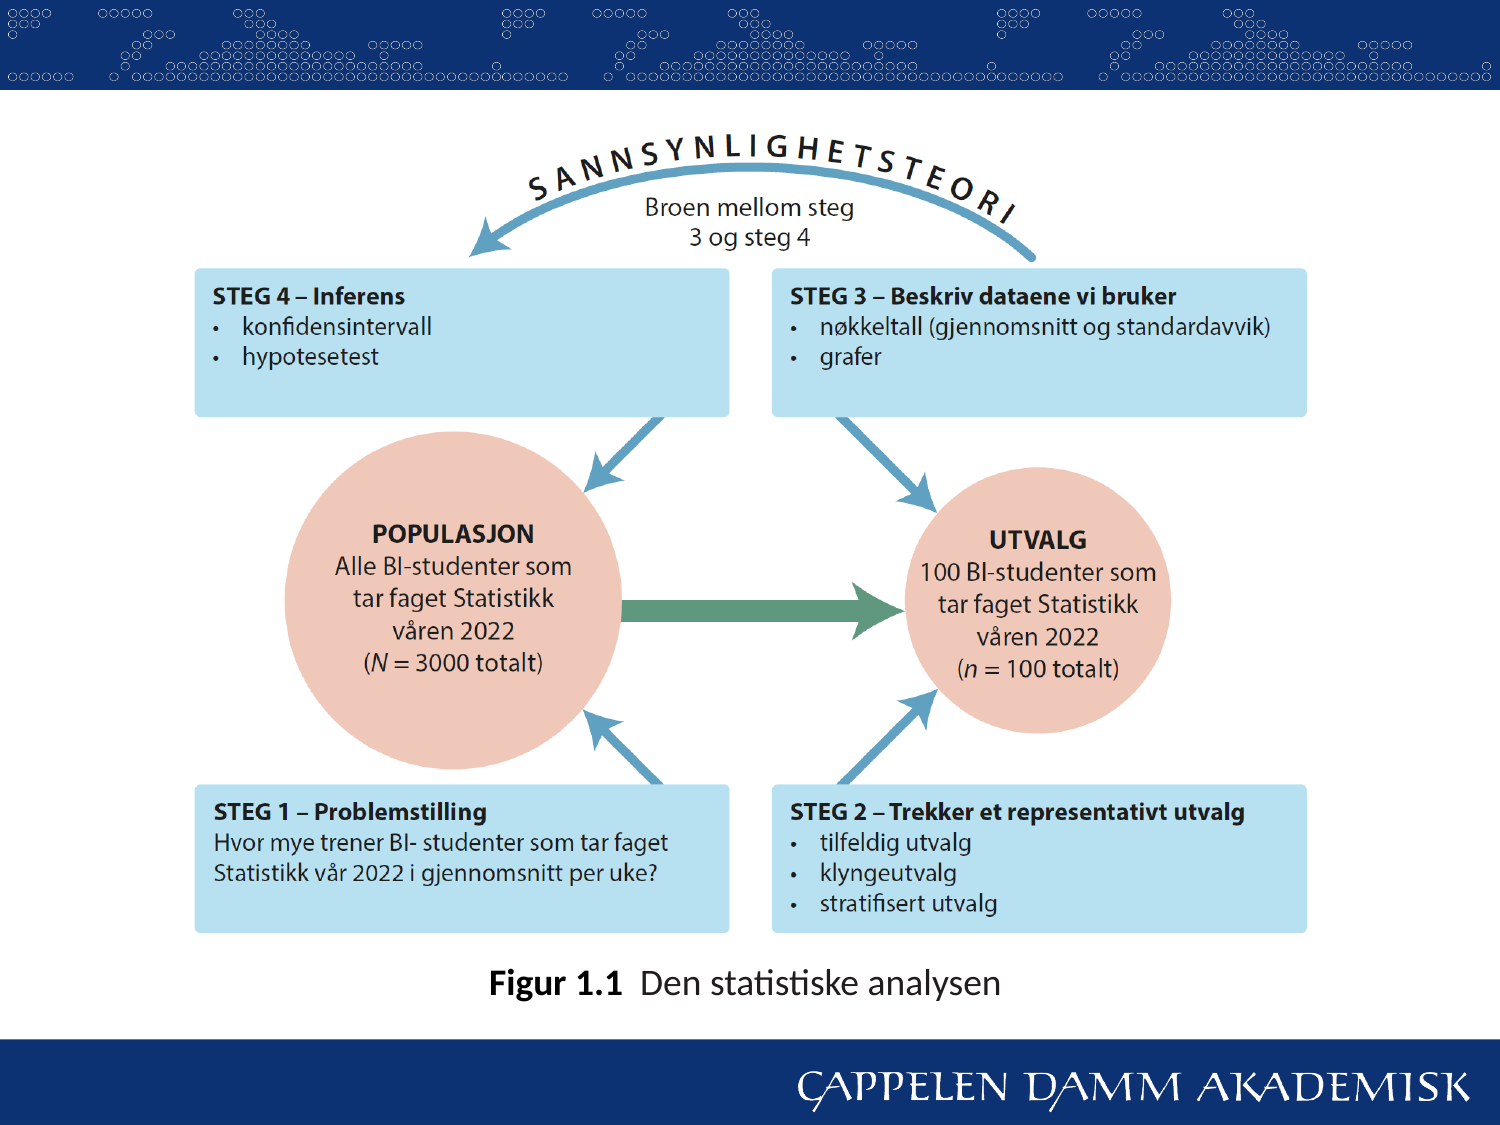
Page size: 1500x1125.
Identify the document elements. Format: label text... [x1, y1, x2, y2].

picture [189, 125, 1311, 938]
picture [797, 1070, 1471, 1113]
picture [8, 9, 501, 81]
text_box Figur 1.1 Den statistiske analysen [259, 950, 1241, 1011]
picture [502, 9, 996, 81]
picture [997, 9, 1491, 81]
